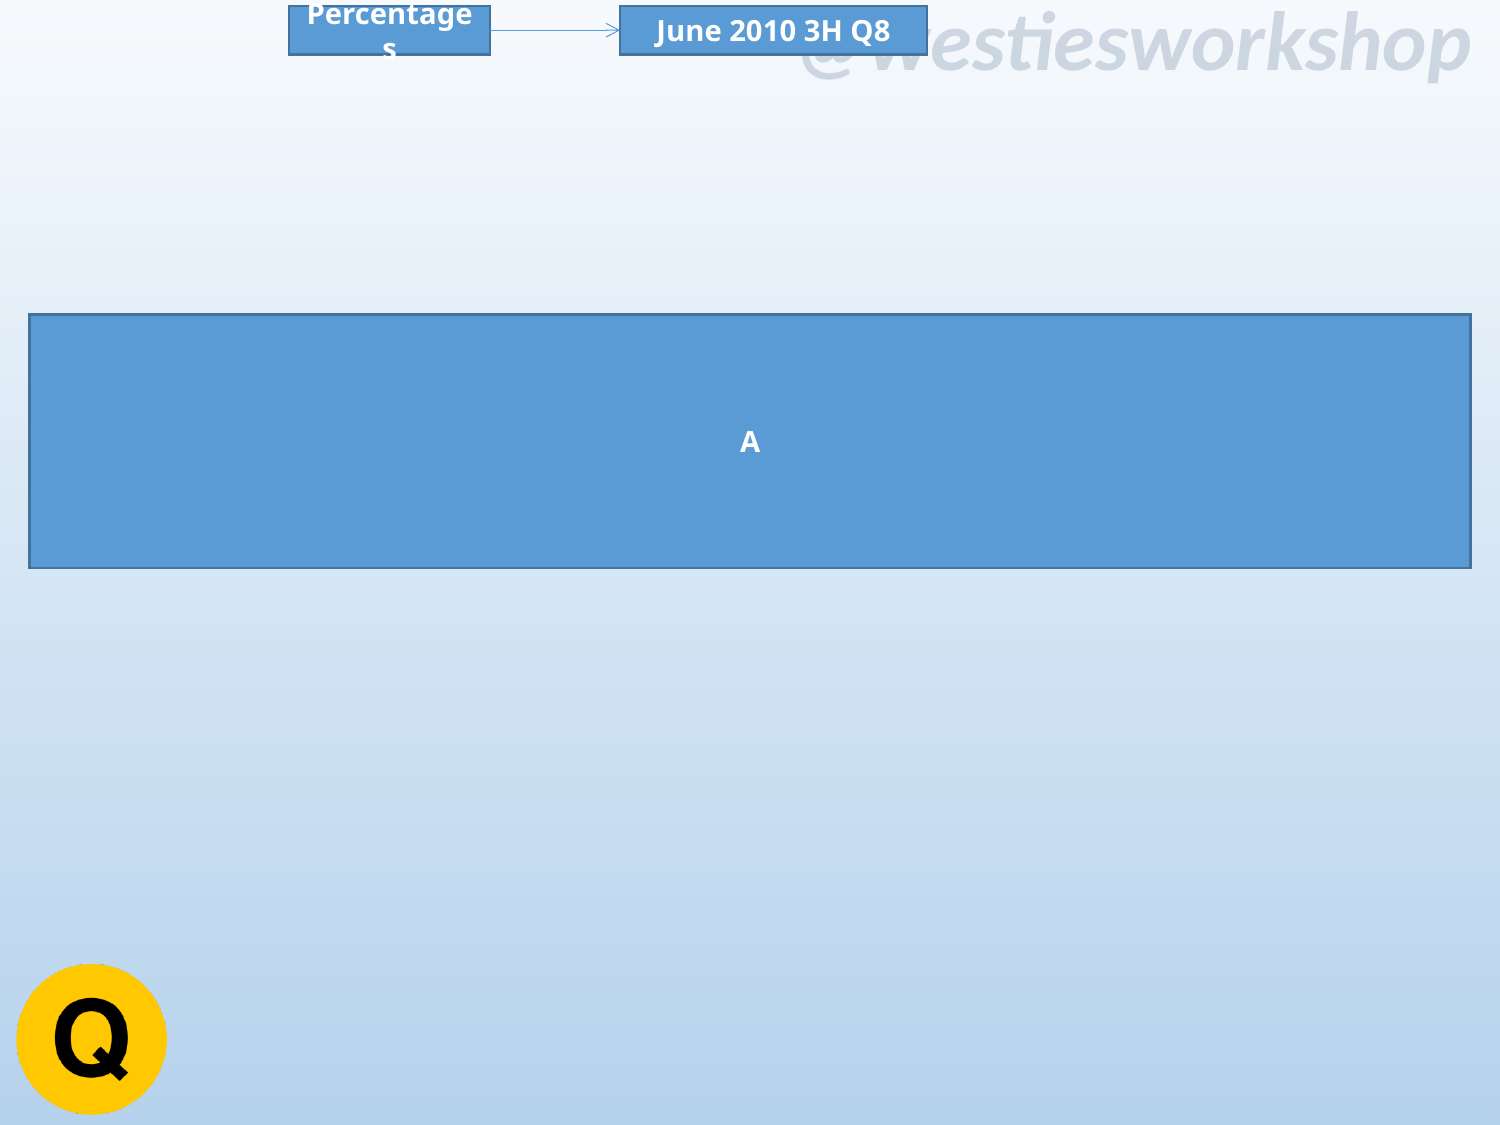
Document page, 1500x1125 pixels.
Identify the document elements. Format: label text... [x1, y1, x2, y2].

text_box Percentages [288, 5, 491, 56]
picture [0, 940, 191, 1125]
picture [29, 314, 1471, 568]
text_box June 2010 3H Q8 [619, 5, 928, 56]
